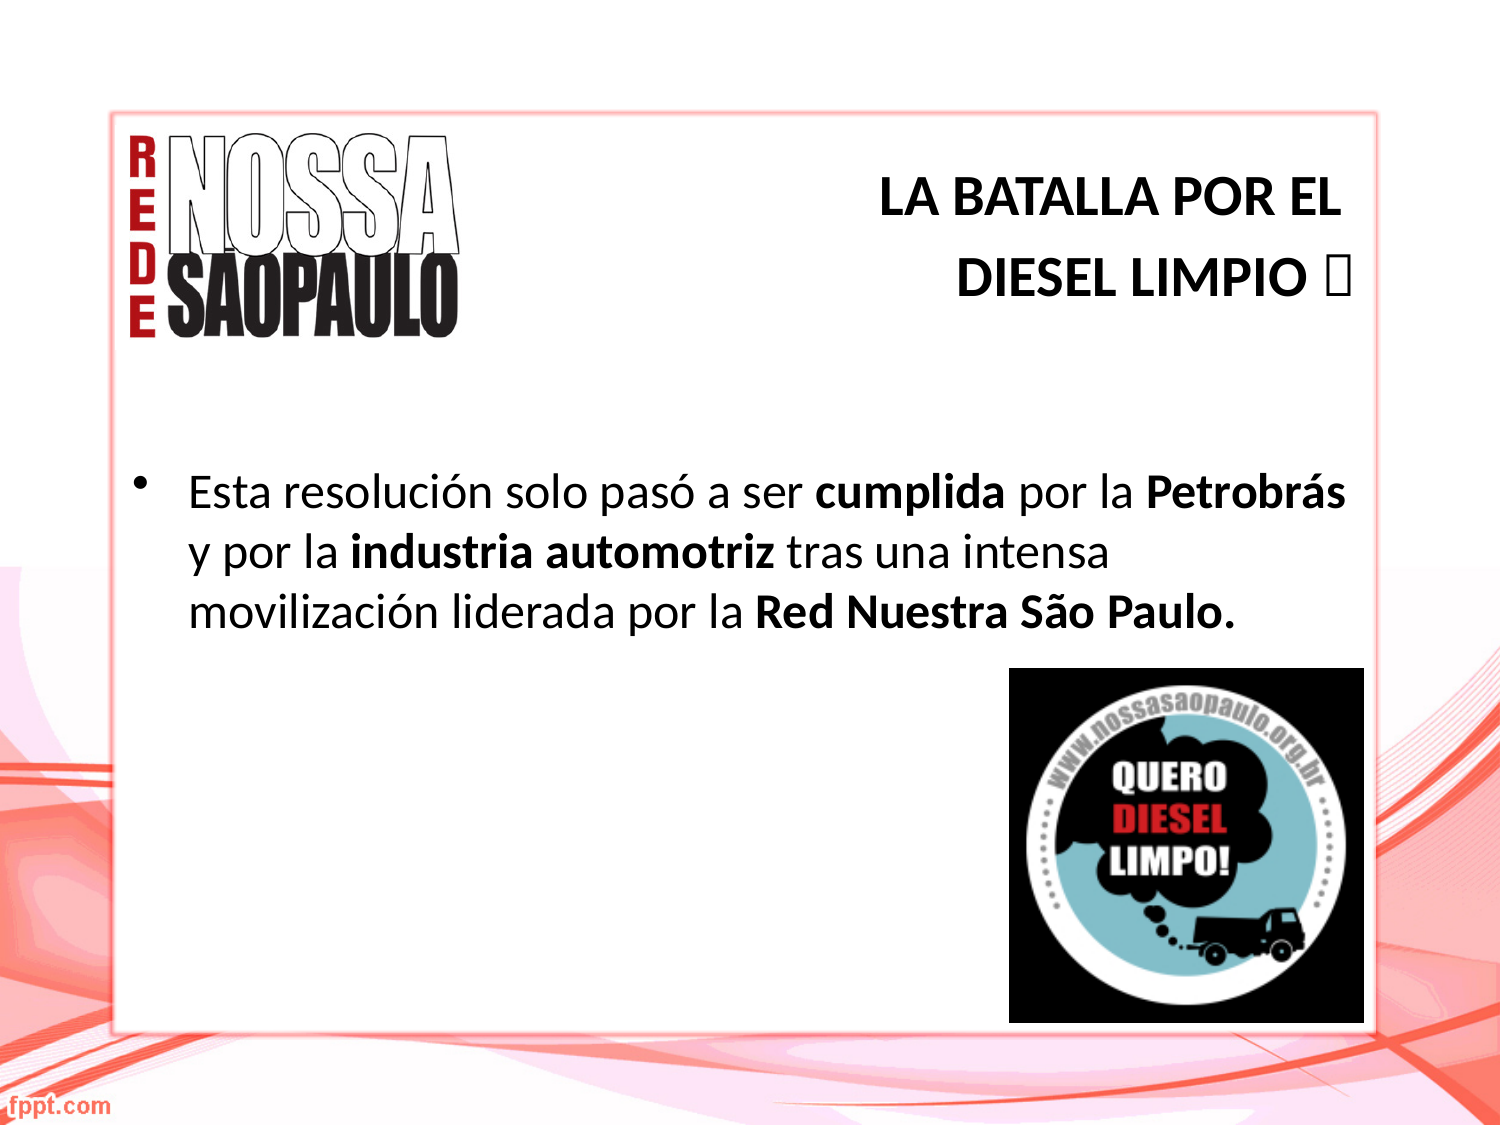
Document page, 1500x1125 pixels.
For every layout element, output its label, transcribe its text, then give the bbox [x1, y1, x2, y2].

list LA BATALLA POR EL DIESEL LIMPIO  Esta resolución solo pasó a ser cumplida por la Petrobrás y por la industria automotriz tras una intensa movilización liderada por la Red Nuestra São Paulo. [116, 148, 1372, 1017]
picture [0, 0, 1500, 1125]
text_box [113, 115, 1374, 1035]
